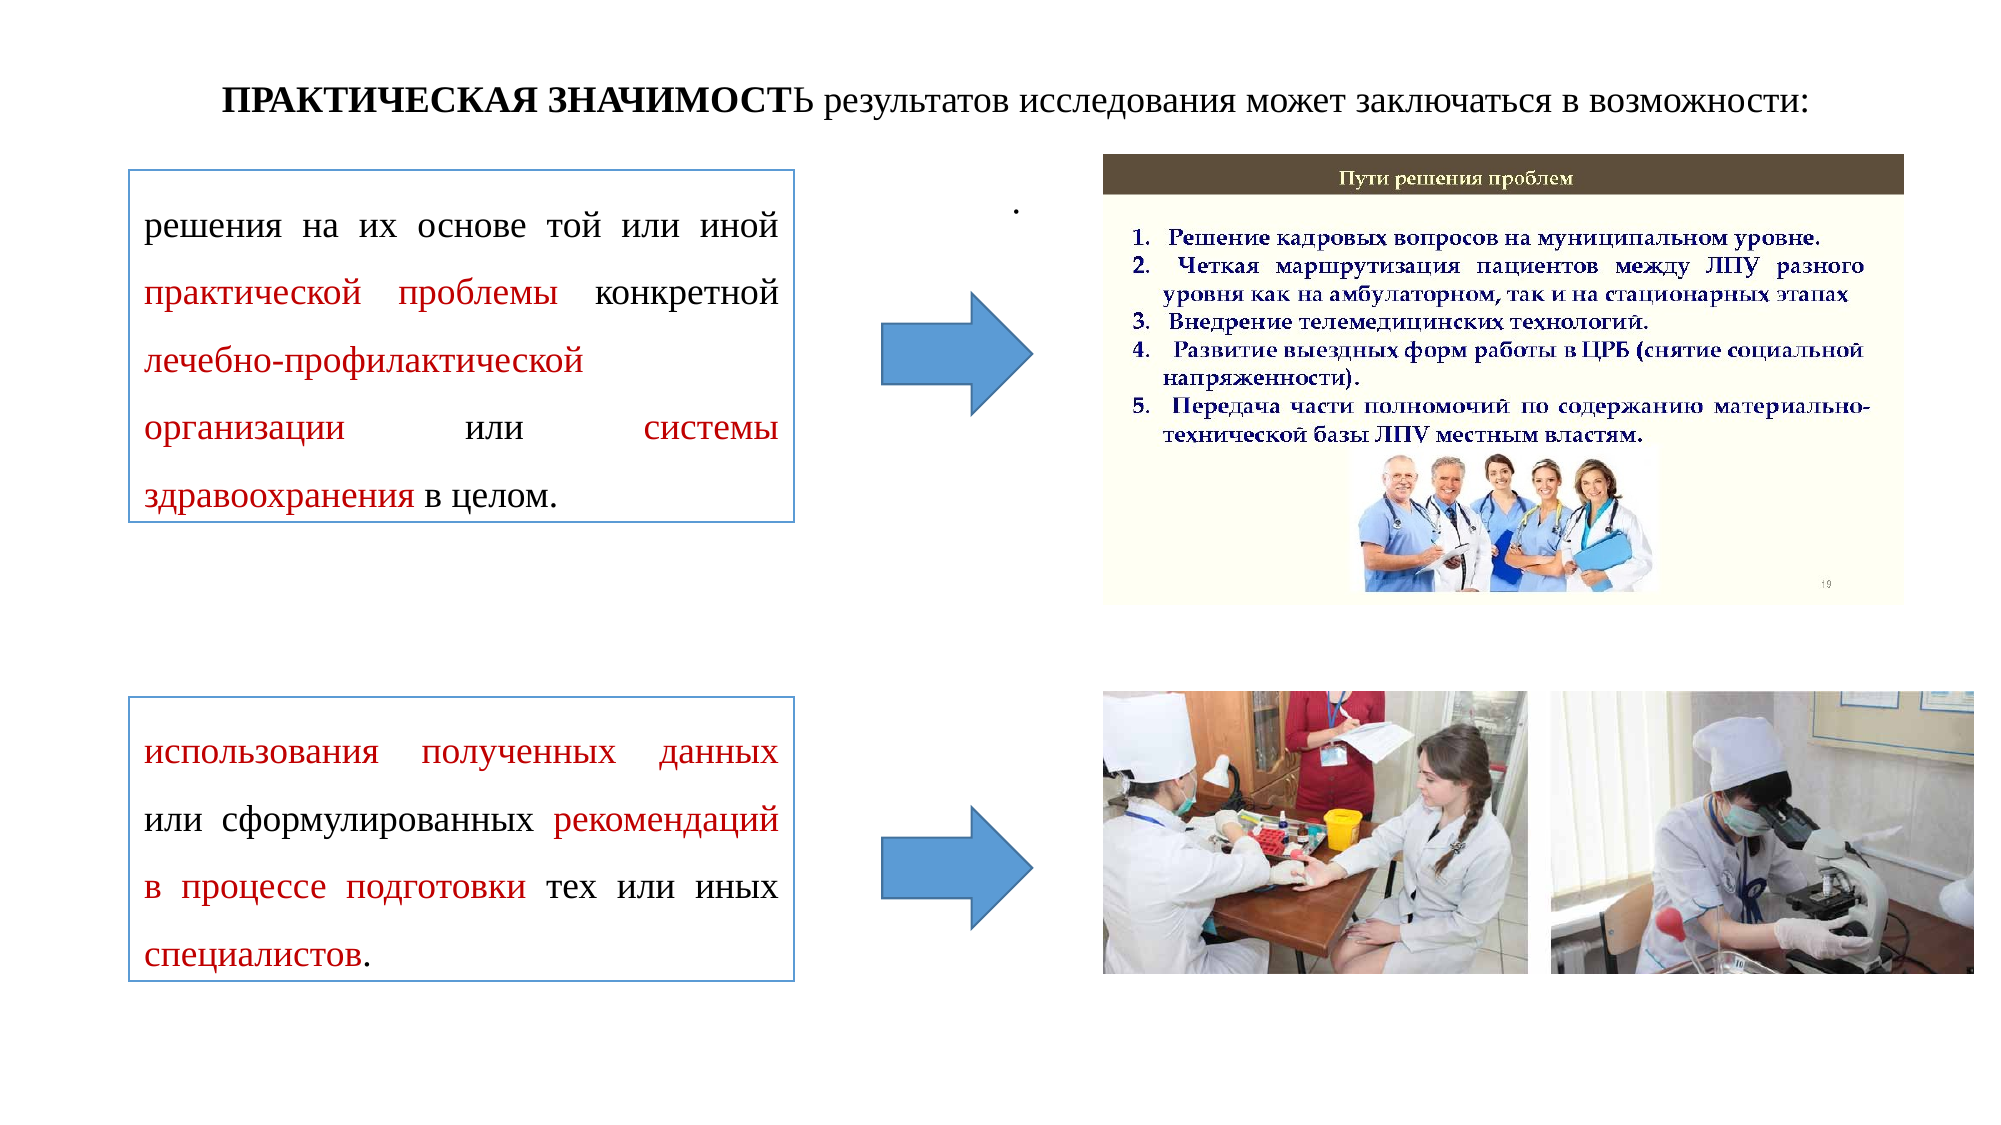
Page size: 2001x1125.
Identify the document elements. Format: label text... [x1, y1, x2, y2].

picture [1103, 154, 1904, 605]
text_box ПРАКТИЧЕСКАЯ ЗНАЧИМОСТЬ результатов исследования может заключаться в возможности: · [87, 67, 1946, 240]
text_box использования полученных данных или сформулированных рекомендаций в процессе подготовки тех или иных специалистов. [128, 696, 795, 982]
text_box [881, 804, 1034, 932]
picture [1103, 691, 1974, 974]
text_box решения на их основе той или иной практической проблемы конкретной лечебно-профилактической организации или системы здравоохранения в целом. [128, 169, 795, 523]
text_box [881, 290, 1034, 418]
